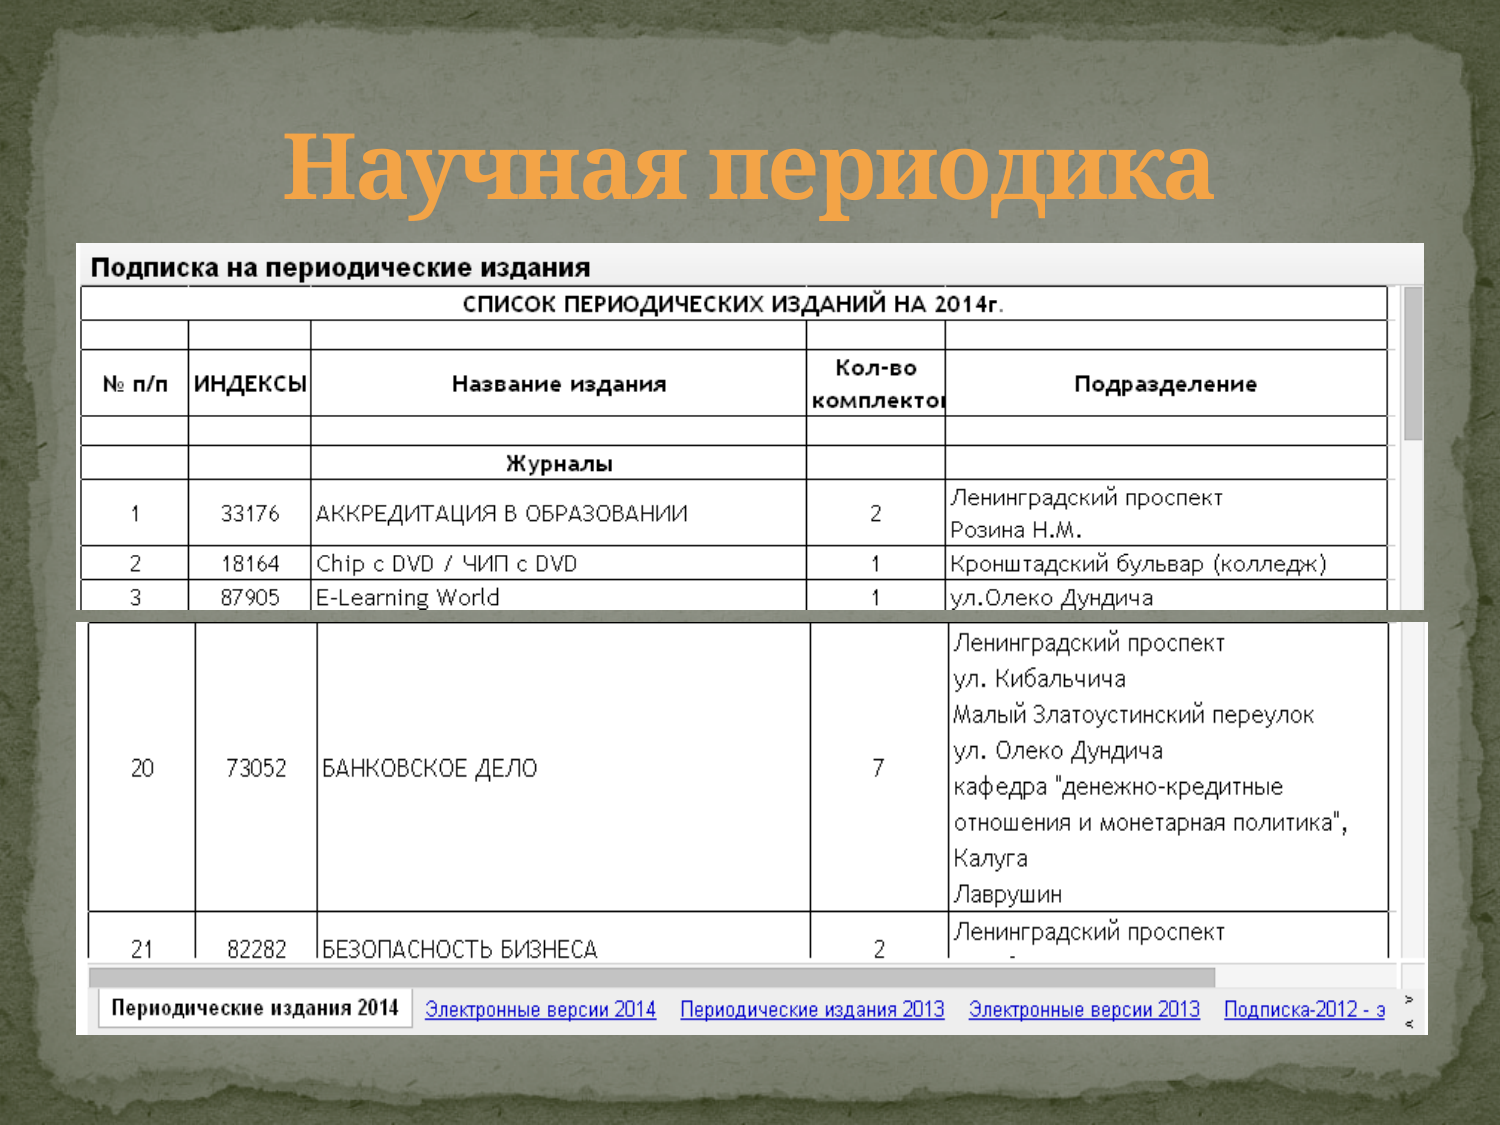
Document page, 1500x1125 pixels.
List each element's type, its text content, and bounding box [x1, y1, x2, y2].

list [77, 623, 1428, 1037]
title Научная периодика [74, 24, 1425, 225]
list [81, 248, 1421, 607]
